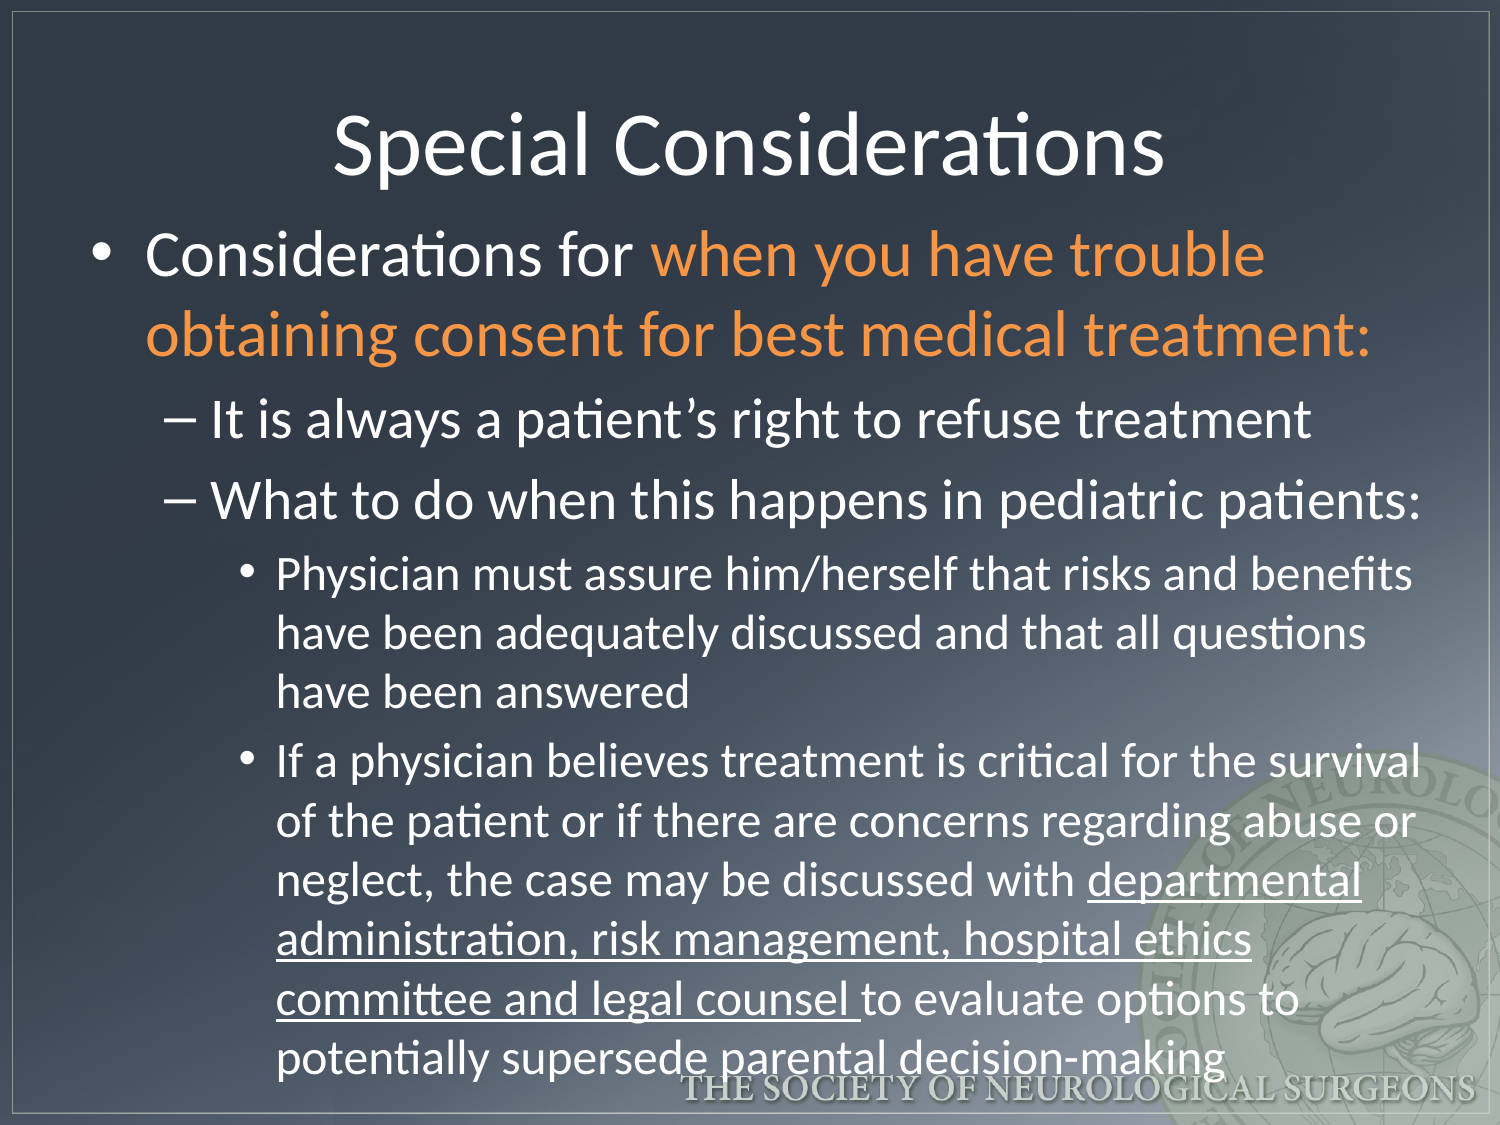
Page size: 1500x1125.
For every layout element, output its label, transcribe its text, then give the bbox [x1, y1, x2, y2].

picture [0, 0, 1500, 1125]
title Special Considerations [74, 44, 1426, 203]
list Considerations for when you have trouble obtaining consent for best medical treatment: It is always a patient’s right to refuse treatment What to do when this happens in pediatric patients: Physician must assure him/herself that risks and benefits have been adequately discussed and that all questions have been answered If a physician believes treatment is critical for the survival of the patient or if there are concerns regarding abuse or neglect, the case may be discussed with departmental administration, risk management, hospital ethics committee and legal counsel to evaluate options to potentially supersede parental decision-making [74, 203, 1466, 1093]
